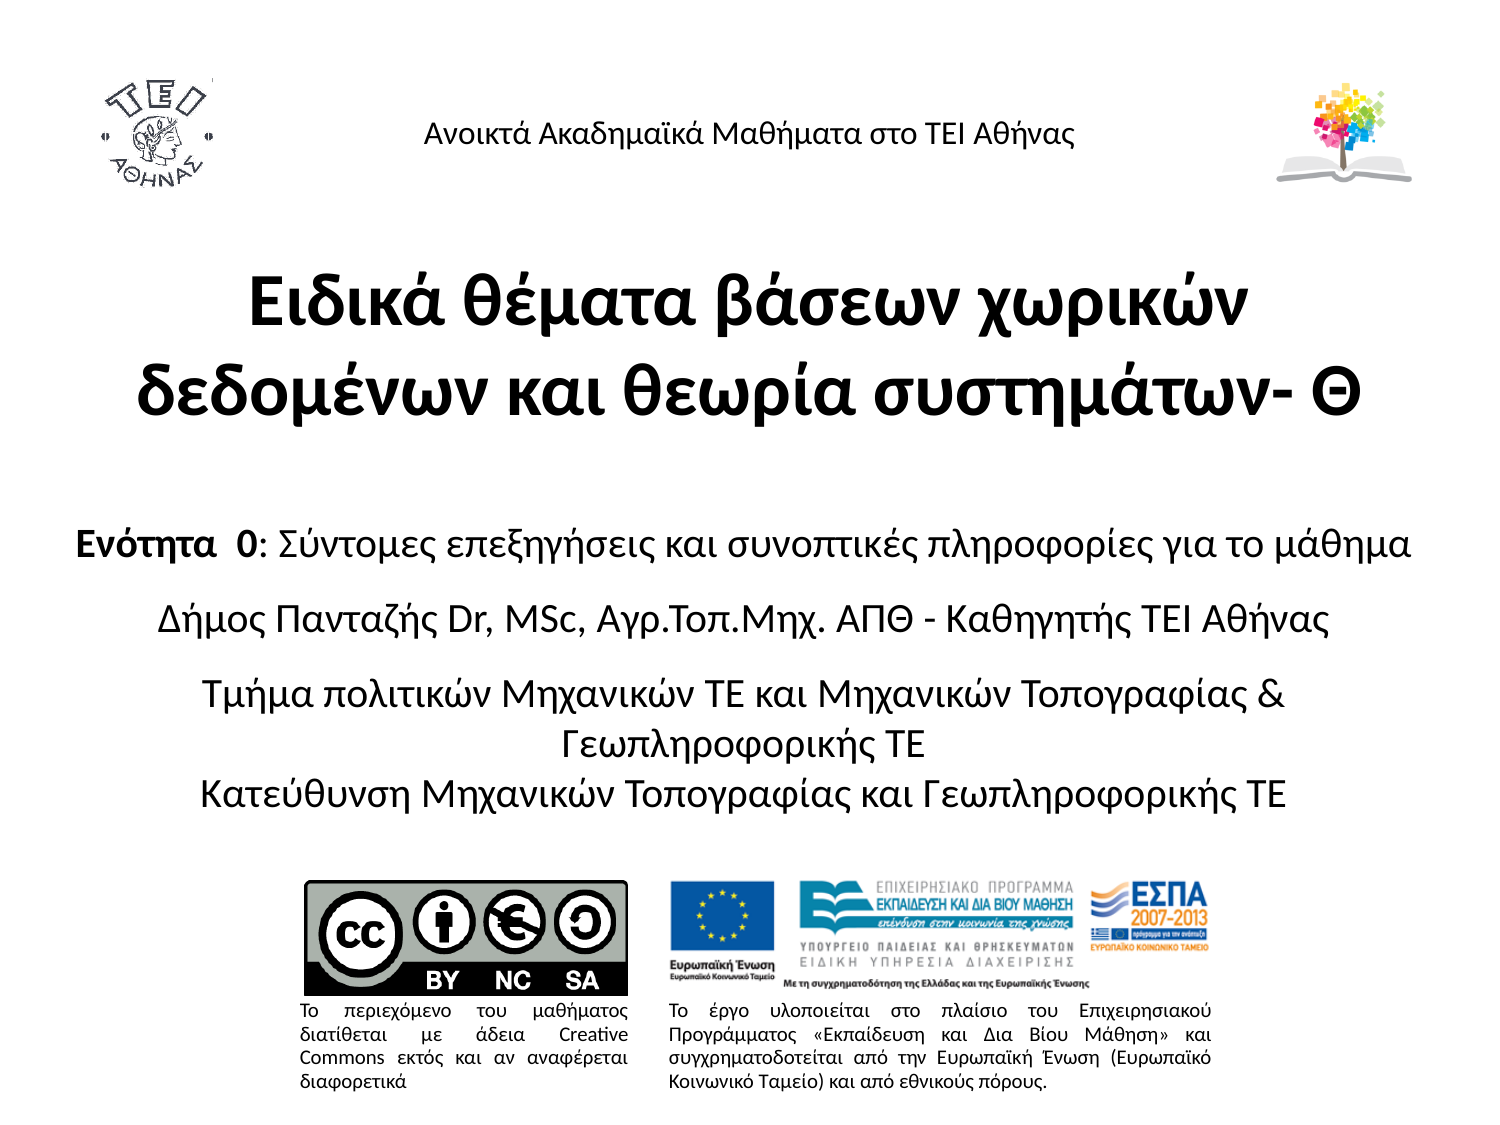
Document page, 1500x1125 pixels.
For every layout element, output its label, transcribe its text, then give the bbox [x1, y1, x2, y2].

table_header Το περιεχόμενο του μαθήματος διατίθεται με άδεια Creative Commons εκτός και αν αναφέρεται διαφορετικά [289, 999, 640, 1125]
picture [663, 880, 1213, 999]
table_header Το έργο υλοποιείται στο πλαίσιο του Επιχειρησιακού Προγράμματος «Εκπαίδευση και Δια Βίου Μάθηση» και συγχρηματοδοτείται από την Ευρωπαϊκή Ένωση (Ευρωπαϊκό Κοινωνικό Ταμείο) και από εθνικούς πόρους. [640, 999, 1223, 1125]
title Eιδικά θέματα βάσεων χωρικών δεδομένων και θεωρία συστημάτων- Θ [112, 219, 1388, 461]
subtitle Ενότητα 0: Σύντομες επεξηγήσεις και συνοπτικές πληροφορίες για το μάθημα Δήμος Πανταζής Dr, MSc, Αγρ.Τοπ.Μηχ. ΑΠΘ - Καθηγητής ΤΕΙ Αθήνας Τμήμα πολιτικών Μηχανικών ΤΕ και Μηχανικών Τοπογραφίας & Γεωπληροφορικής ΤΕ Κατεύθυνση Μηχανικών Τοπογραφίας και Γεωπληροφορικής ΤΕ [29, 507, 1459, 858]
picture [303, 880, 628, 996]
picture [1273, 77, 1414, 185]
picture [100, 77, 213, 193]
text_box Ανοικτά Ακαδημαϊκά Μαθήματα στο ΤΕΙ Αθήνας [217, 103, 1268, 159]
